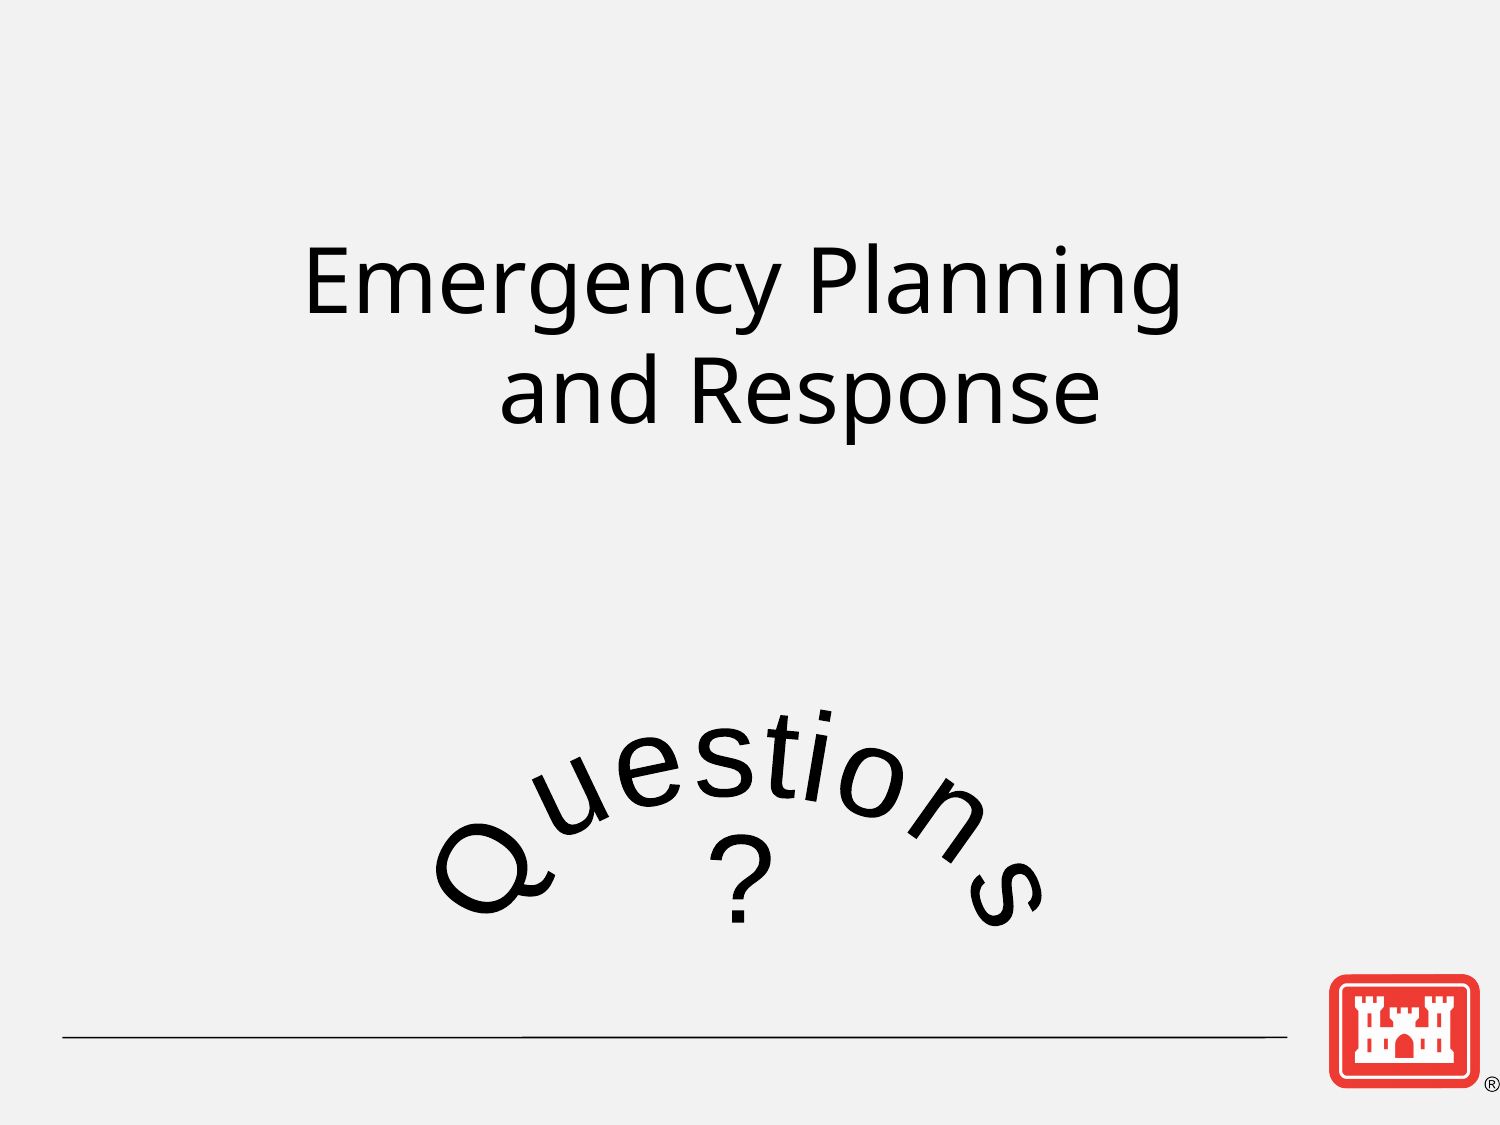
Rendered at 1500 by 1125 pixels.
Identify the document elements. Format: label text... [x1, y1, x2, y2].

text_box Emergency Planning and Response [286, 215, 1227, 450]
picture [1329, 974, 1500, 1092]
